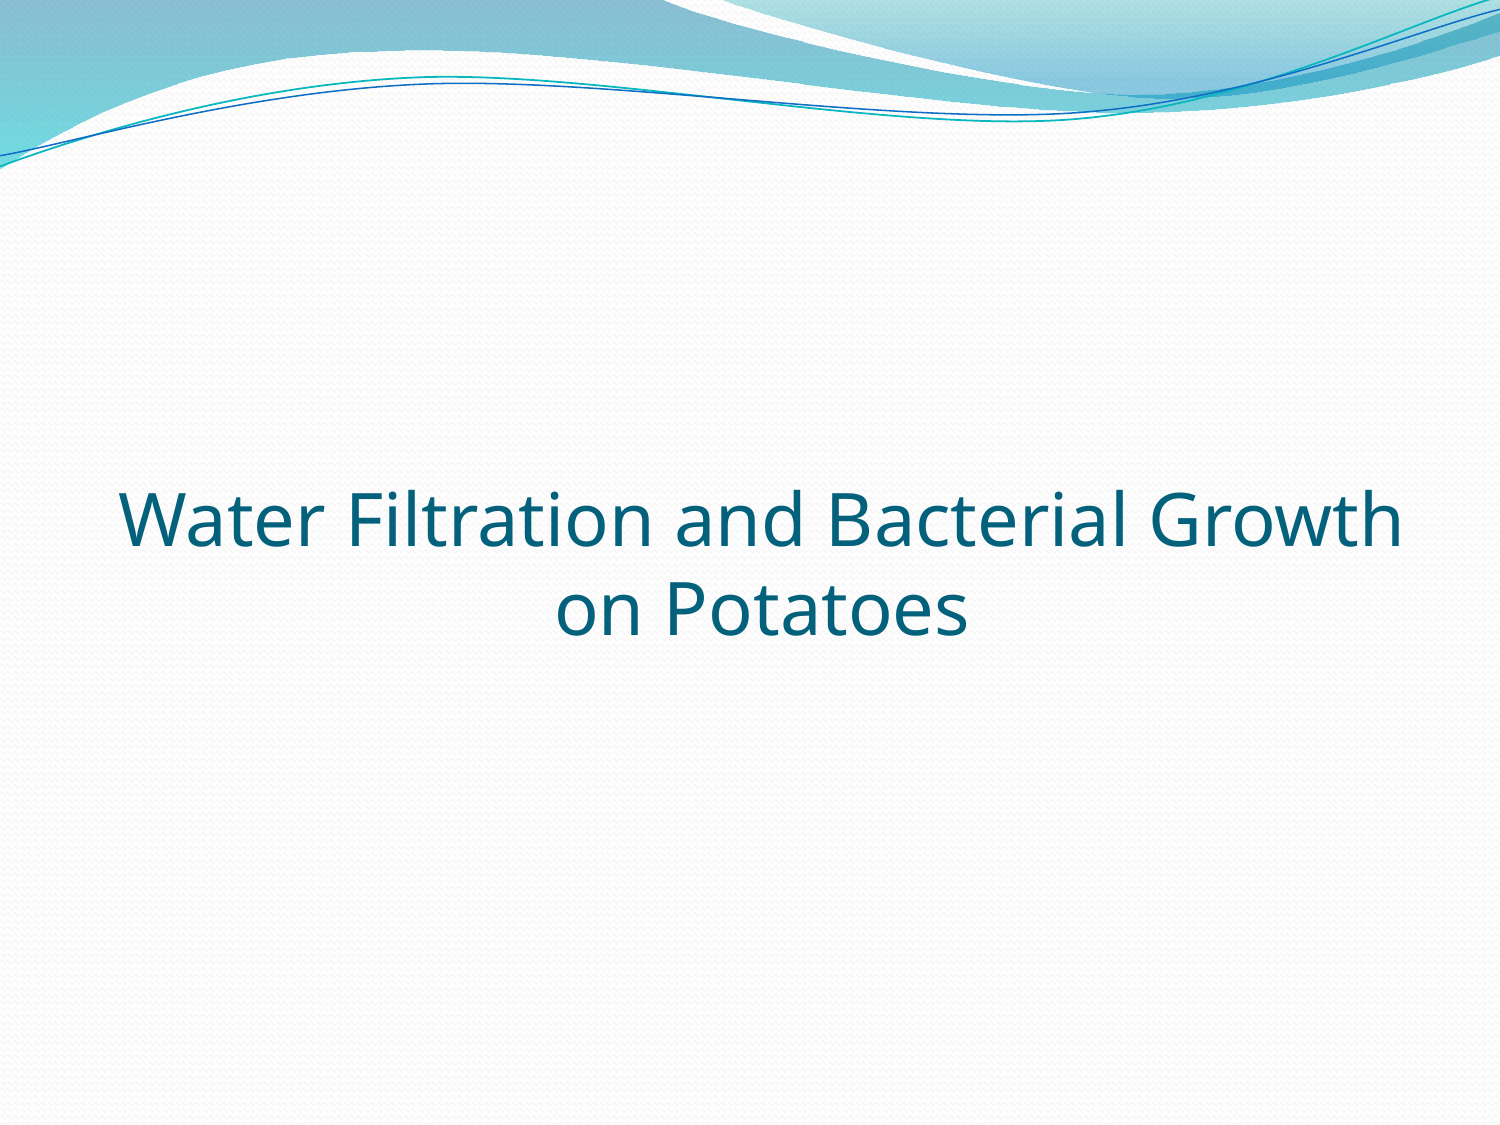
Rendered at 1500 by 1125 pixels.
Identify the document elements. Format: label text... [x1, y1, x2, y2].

title Water Filtration and Bacterial Growth on Potatoes [87, 462, 1438, 650]
